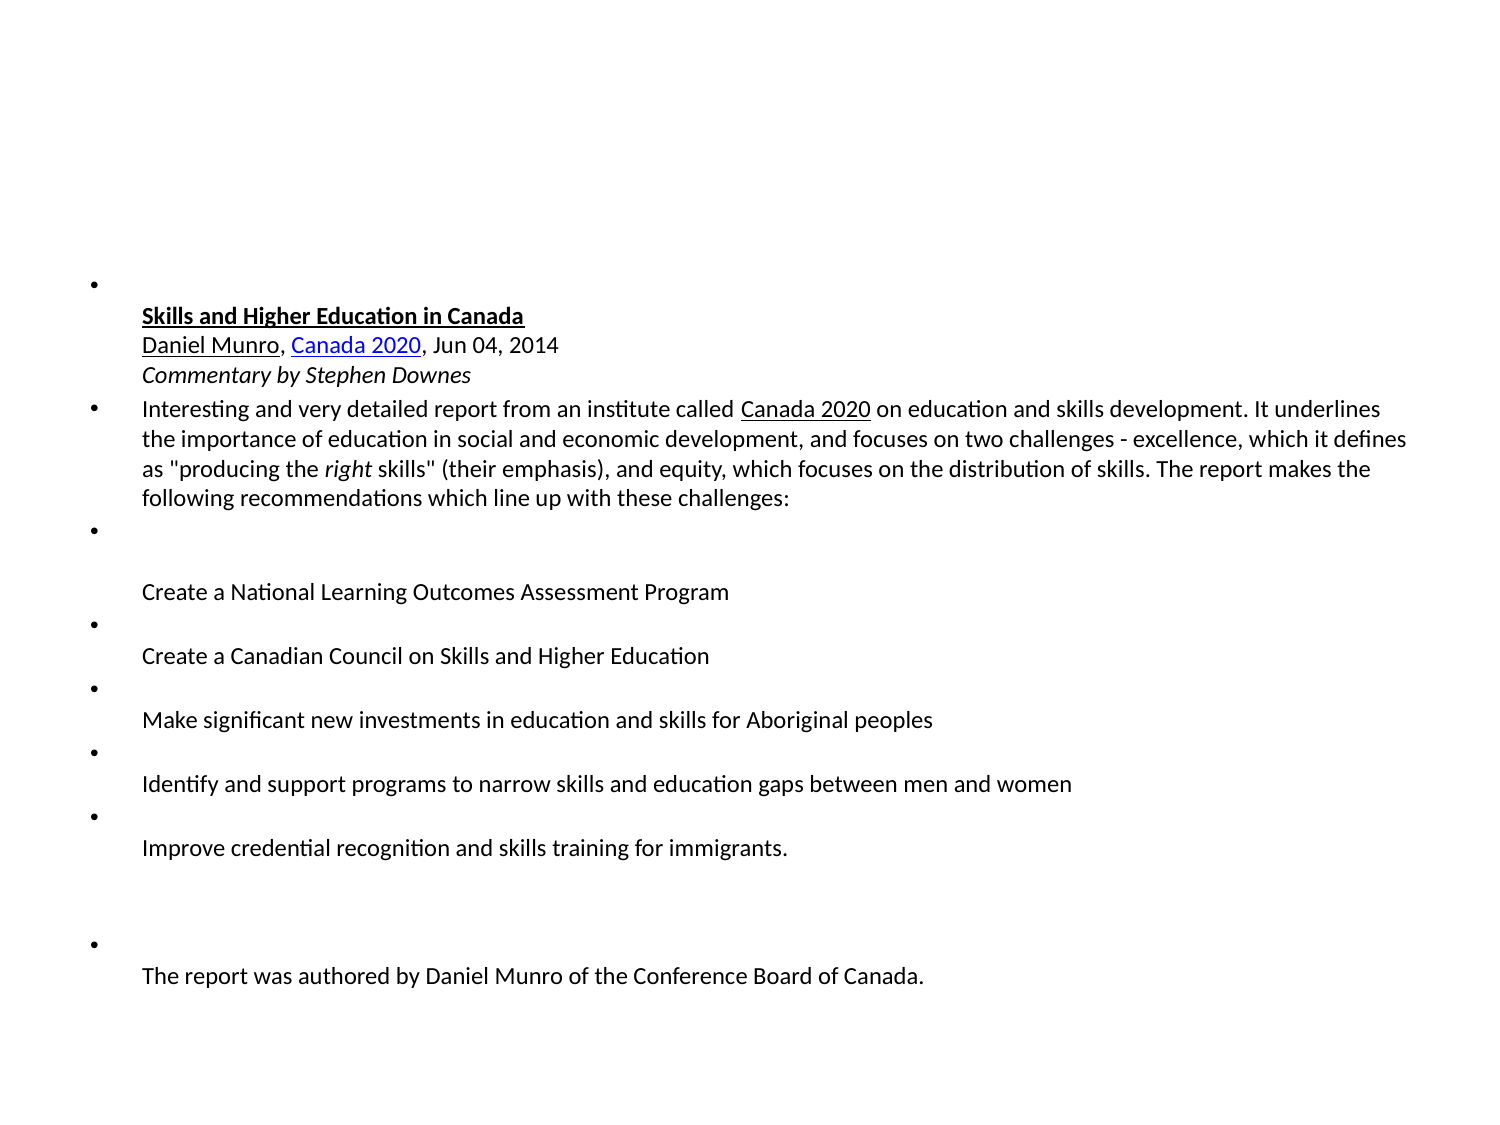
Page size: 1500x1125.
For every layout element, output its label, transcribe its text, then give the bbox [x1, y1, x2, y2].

list Skills and Higher Education in Canada Daniel Munro, Canada 2020, Jun 04, 2014 Commentary by Stephen Downes Interesting and very detailed report from an institute called Canada 2020 on education and skills development. It underlines the importance of education in social and economic development, and focuses on two challenges - excellence, which it defines as "producing the right skills" (their emphasis), and equity, which focuses on the distribution of skills. The report makes the following recommendations which line up with these challenges: Create a National Learning Outcomes Assessment Program Create a Canadian Council on Skills and Higher Education Make significant new investments in education and skills for Aboriginal peoples Identify and support programs to narrow skills and education gaps between men and women Improve credential recognition and skills training for immigrants. The report was authored by Daniel Munro of the Conference Board of Canada. [75, 262, 1425, 1005]
